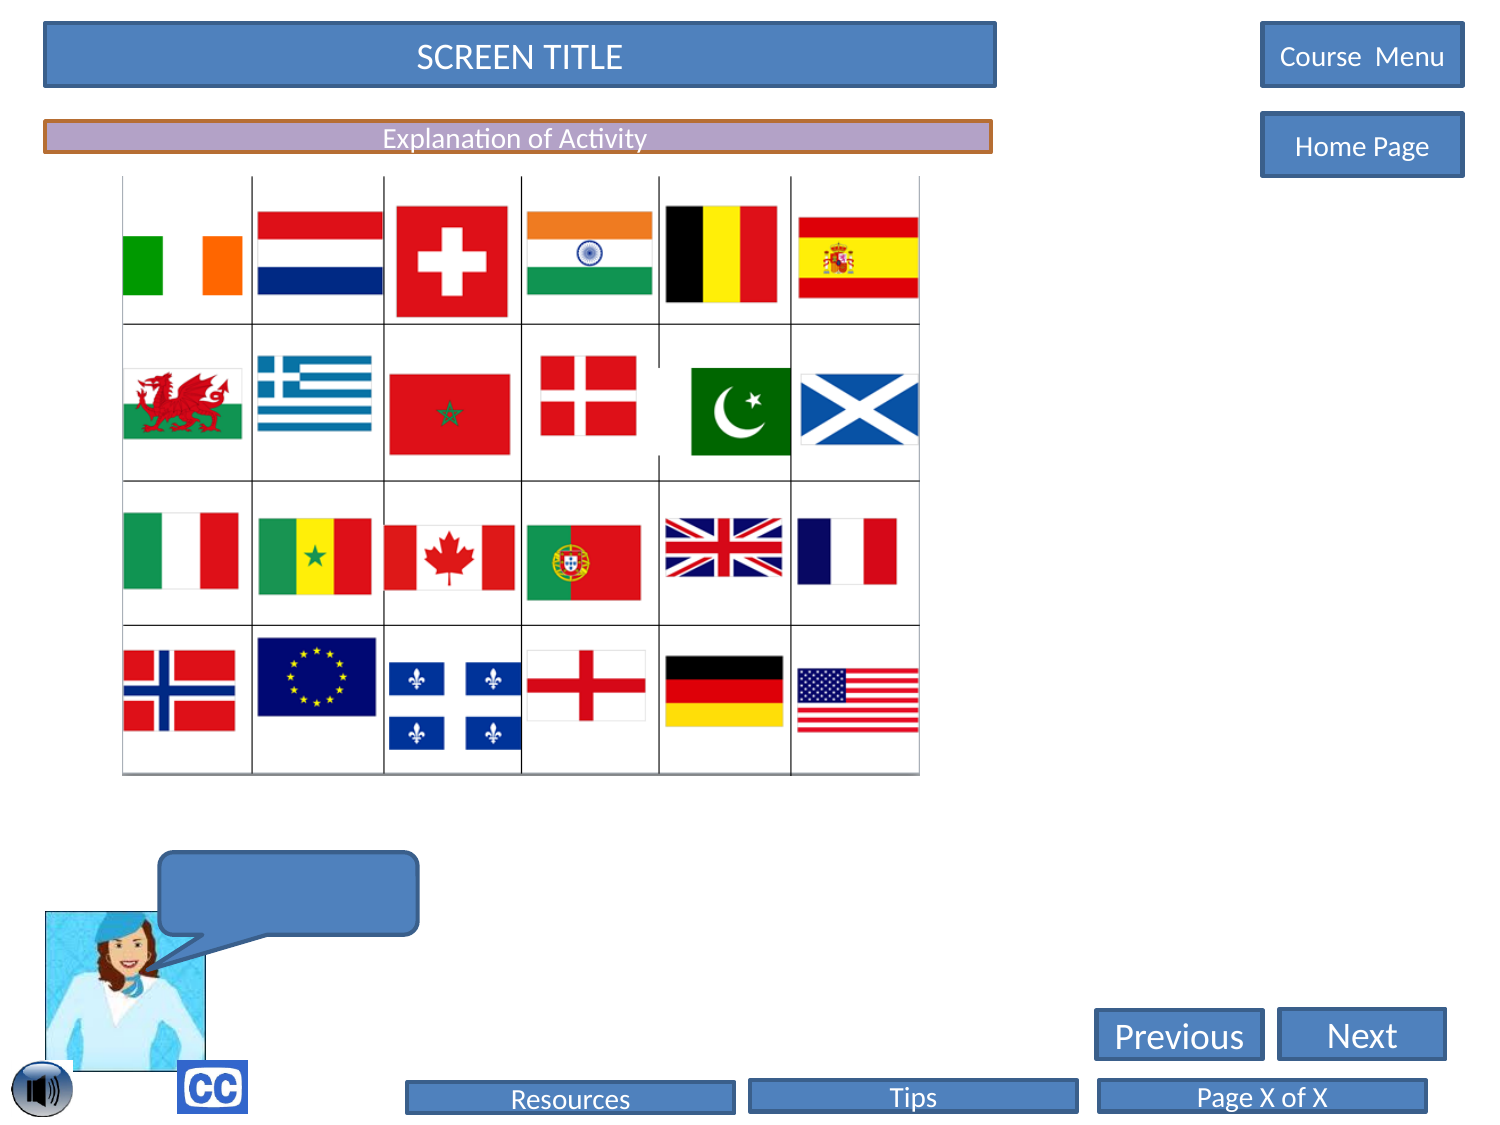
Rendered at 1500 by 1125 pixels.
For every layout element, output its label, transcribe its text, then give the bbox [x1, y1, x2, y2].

text_box Home Page [1260, 111, 1465, 178]
picture [122, 175, 920, 776]
text_box Course Menu [1260, 21, 1465, 88]
text_box Next [1277, 1007, 1447, 1061]
text_box Previous [1094, 1008, 1265, 1061]
text_box [157, 850, 420, 954]
text_box Resources [405, 1080, 736, 1115]
text_box Page X of X [1097, 1078, 1428, 1114]
picture [11, 911, 248, 1117]
text_box Explanation of Activity [43, 119, 993, 154]
text_box SCREEN TITLE [43, 21, 997, 88]
text_box Tips [748, 1078, 1079, 1114]
